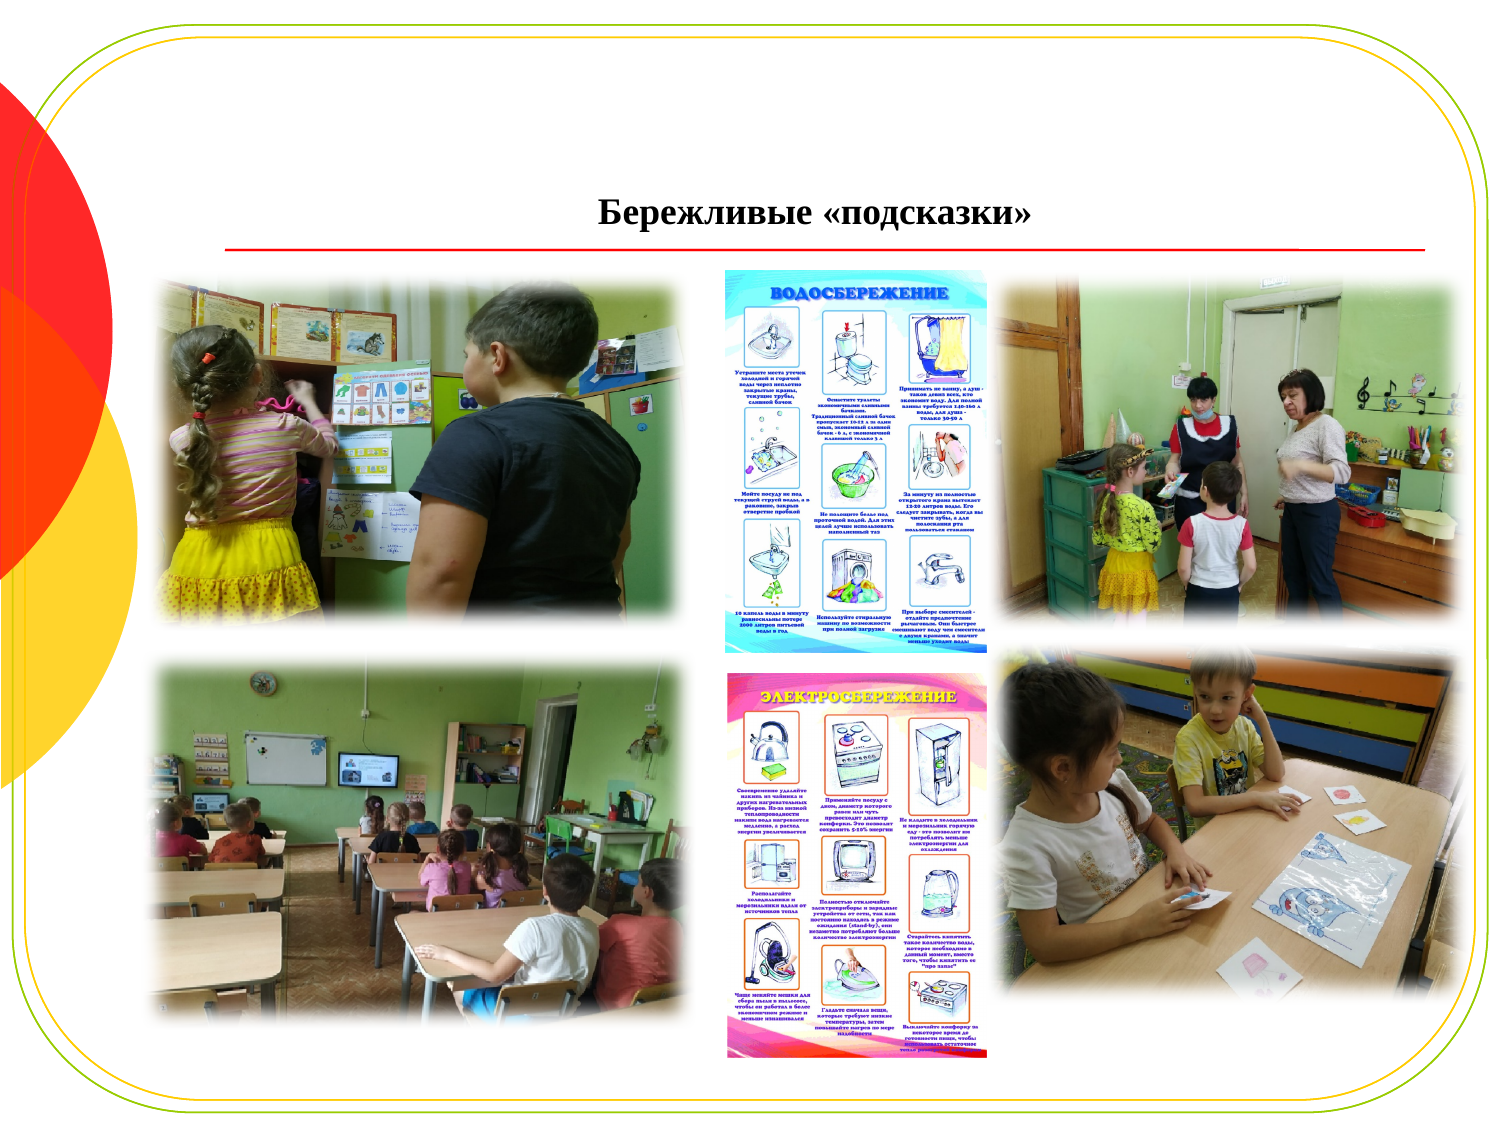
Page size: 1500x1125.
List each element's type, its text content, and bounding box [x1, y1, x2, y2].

picture [141, 649, 698, 1030]
picture [147, 269, 692, 633]
text_box Бережливые «подсказки» [583, 179, 1186, 240]
picture [725, 269, 1472, 1058]
